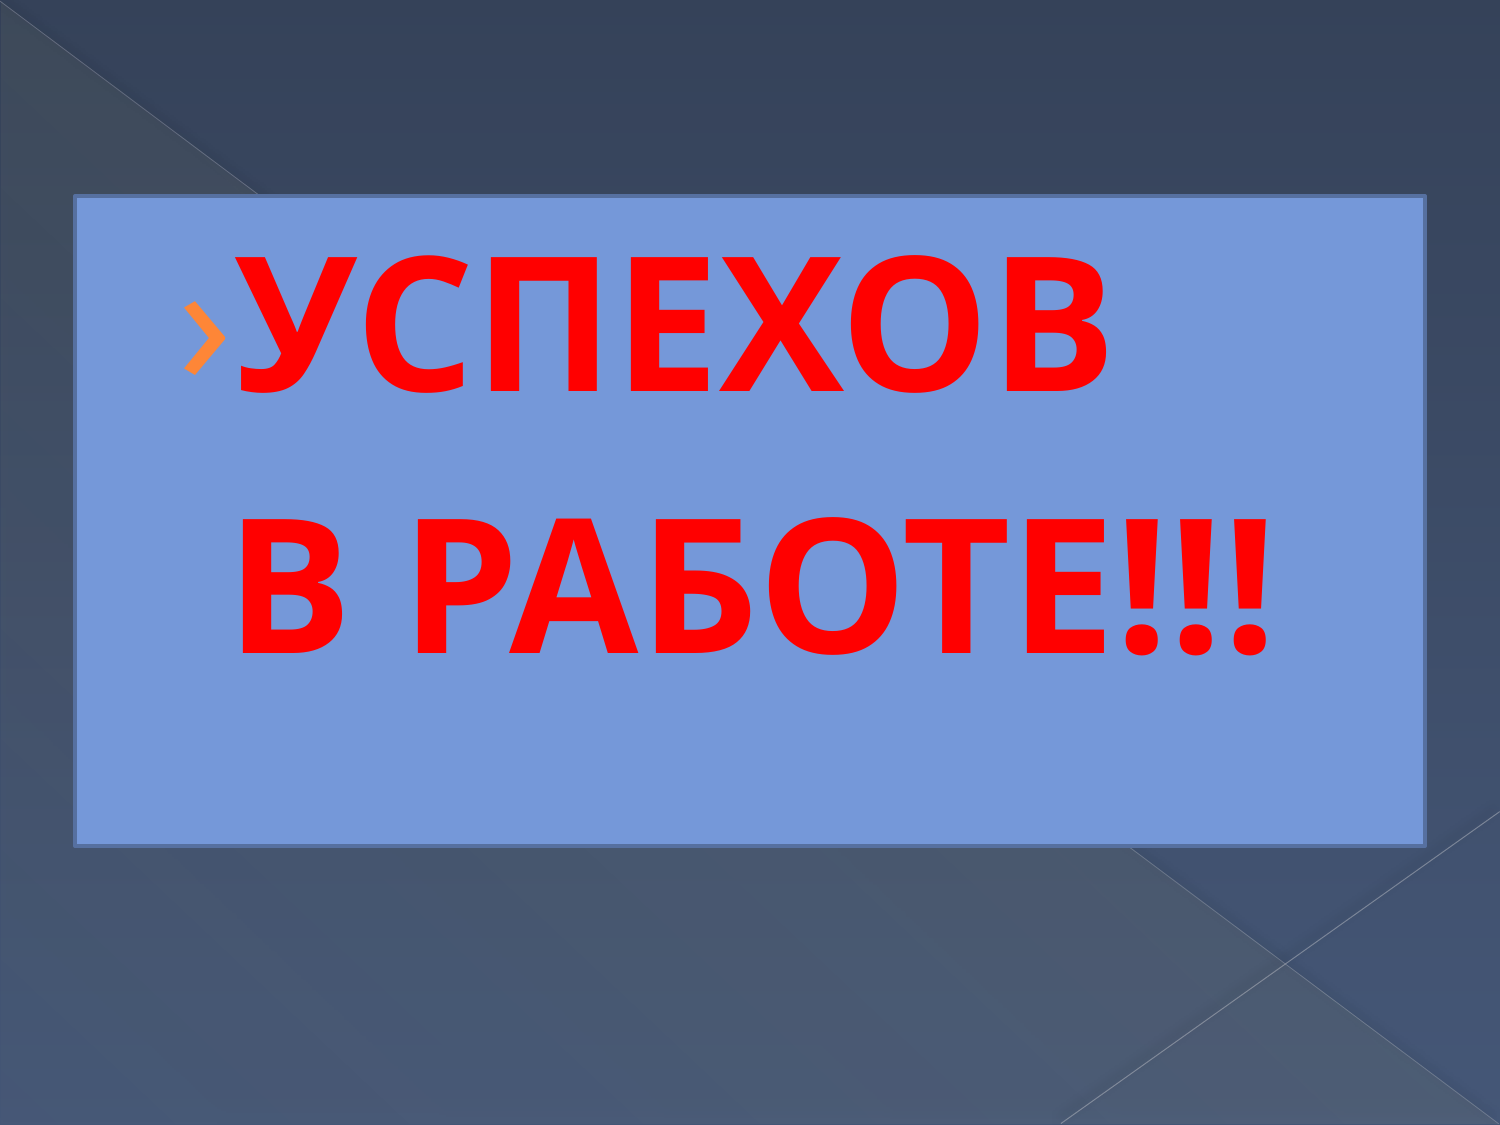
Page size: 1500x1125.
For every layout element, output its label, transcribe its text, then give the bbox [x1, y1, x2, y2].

list УСПЕХОВ В РАБОТЕ!!! [73, 194, 1427, 848]
